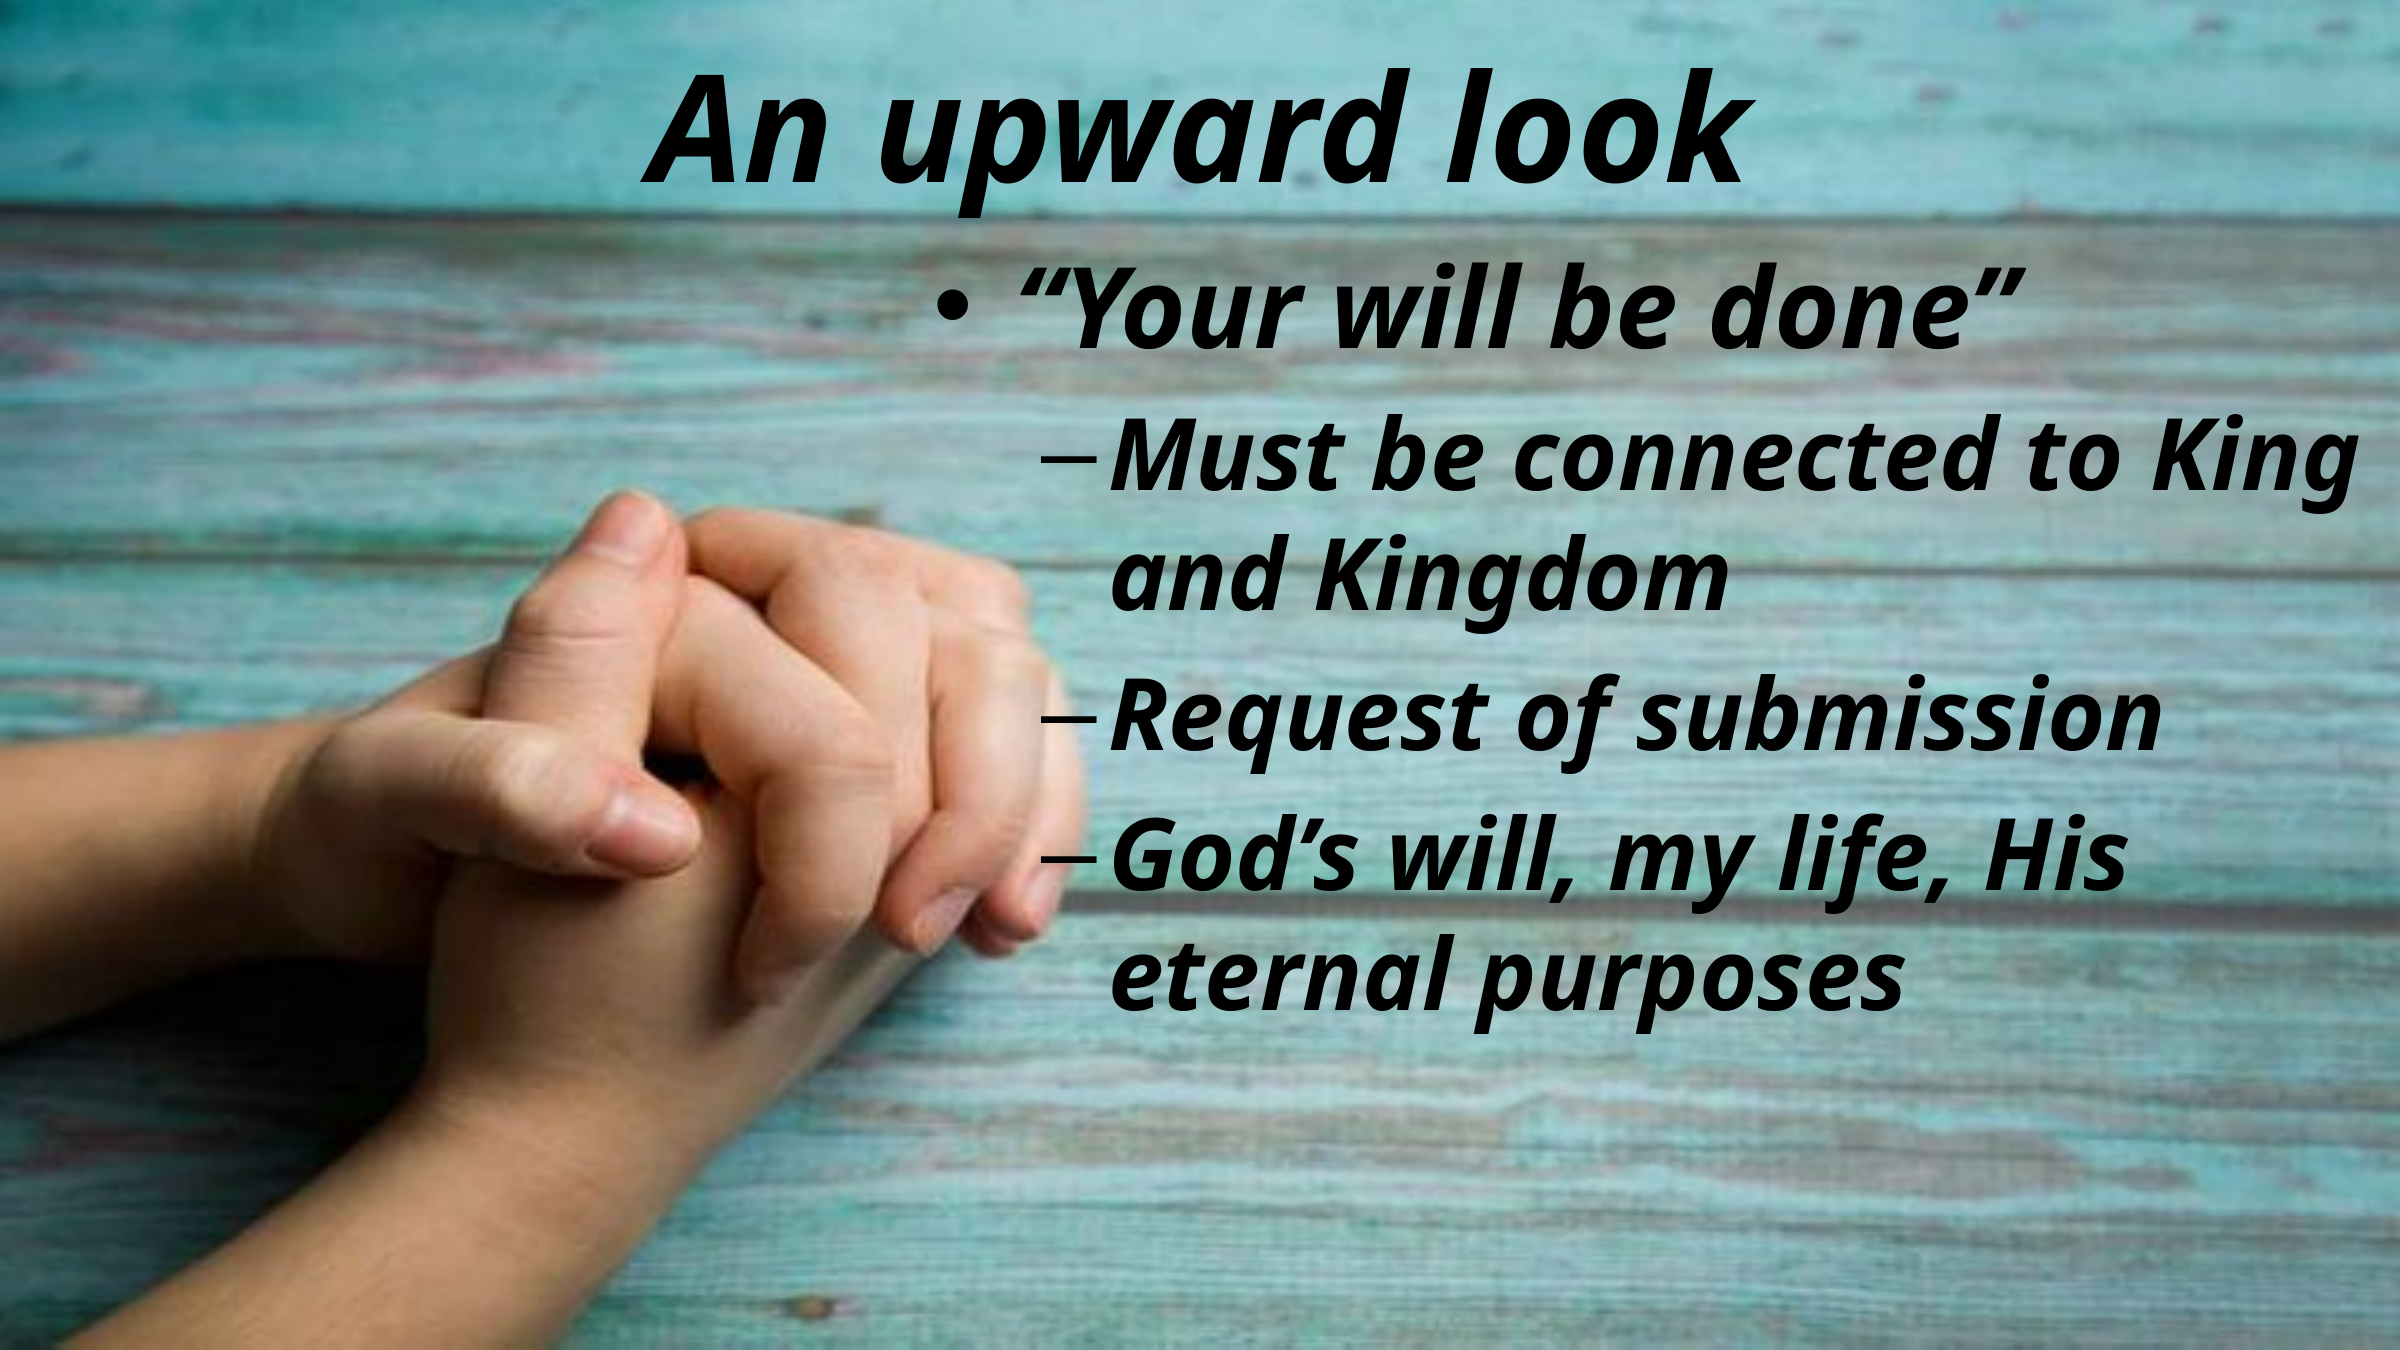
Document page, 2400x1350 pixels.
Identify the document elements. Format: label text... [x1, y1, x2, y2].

title An upward look [120, 9, 2280, 235]
list “Your will be done” Must be connected to King and Kingdom Request of submission God’s will, my life, His eternal purposes [912, 225, 2400, 1350]
picture [0, 0, 2400, 1350]
